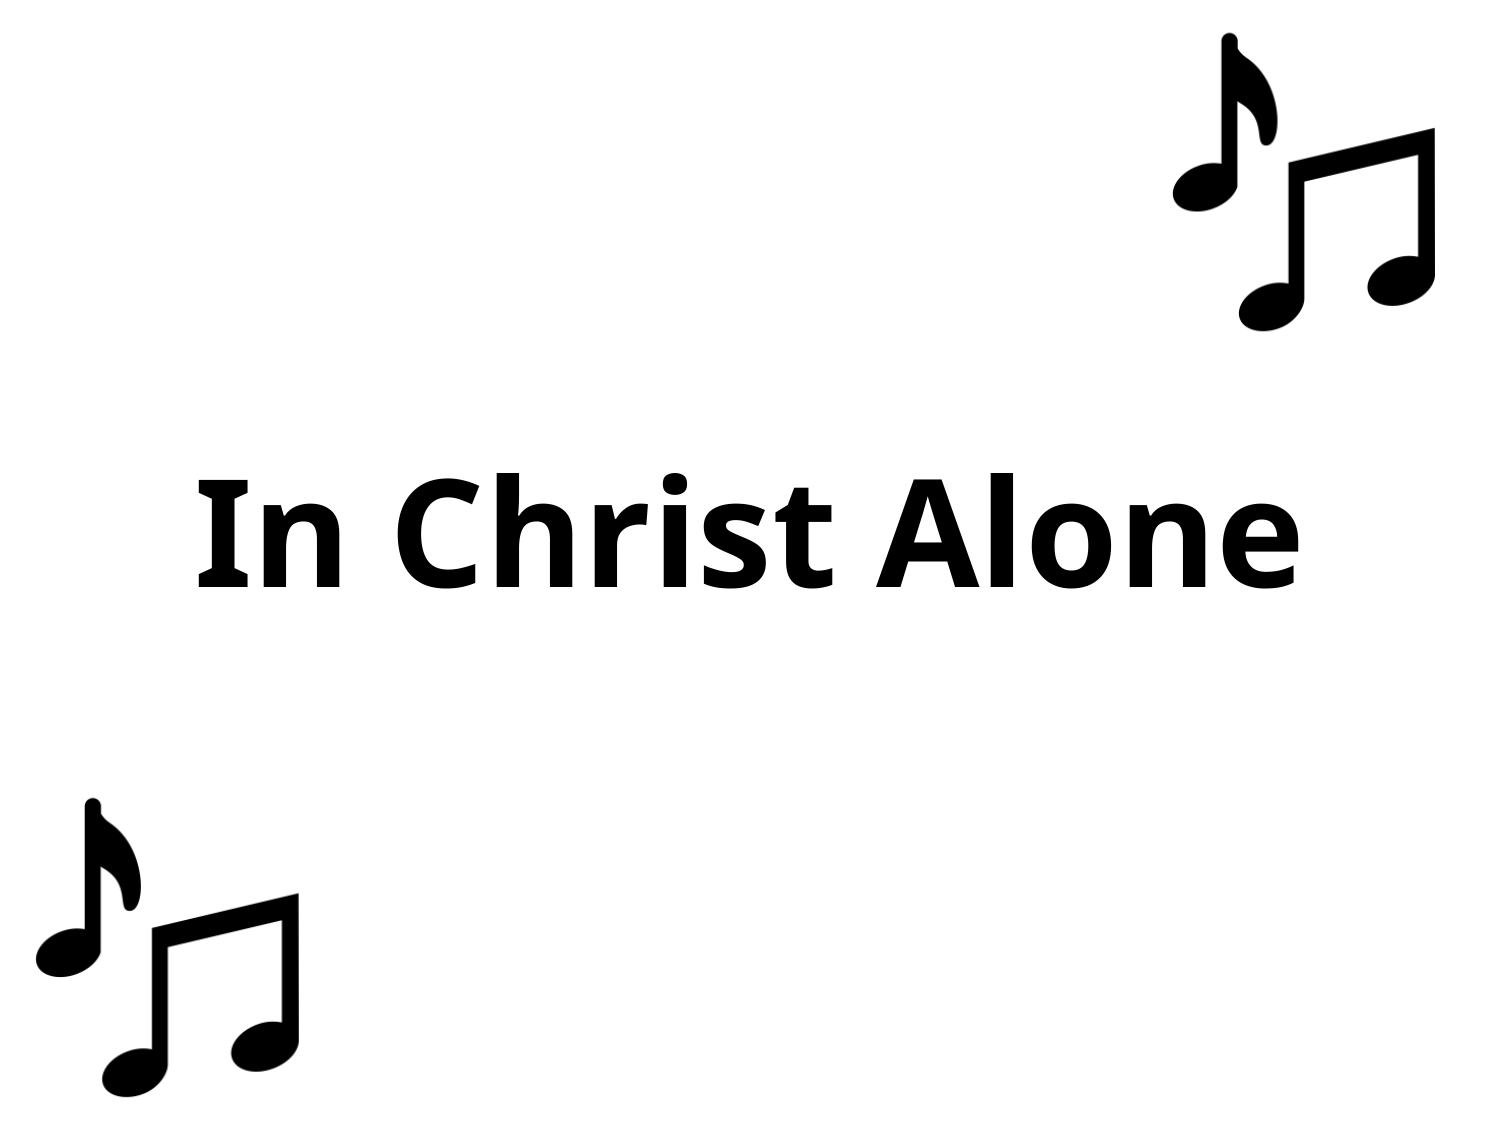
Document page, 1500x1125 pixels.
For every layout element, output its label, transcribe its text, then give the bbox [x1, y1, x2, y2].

picture [1110, 0, 1500, 377]
list In Christ Alone [178, 422, 1322, 656]
picture [0, 752, 364, 1125]
